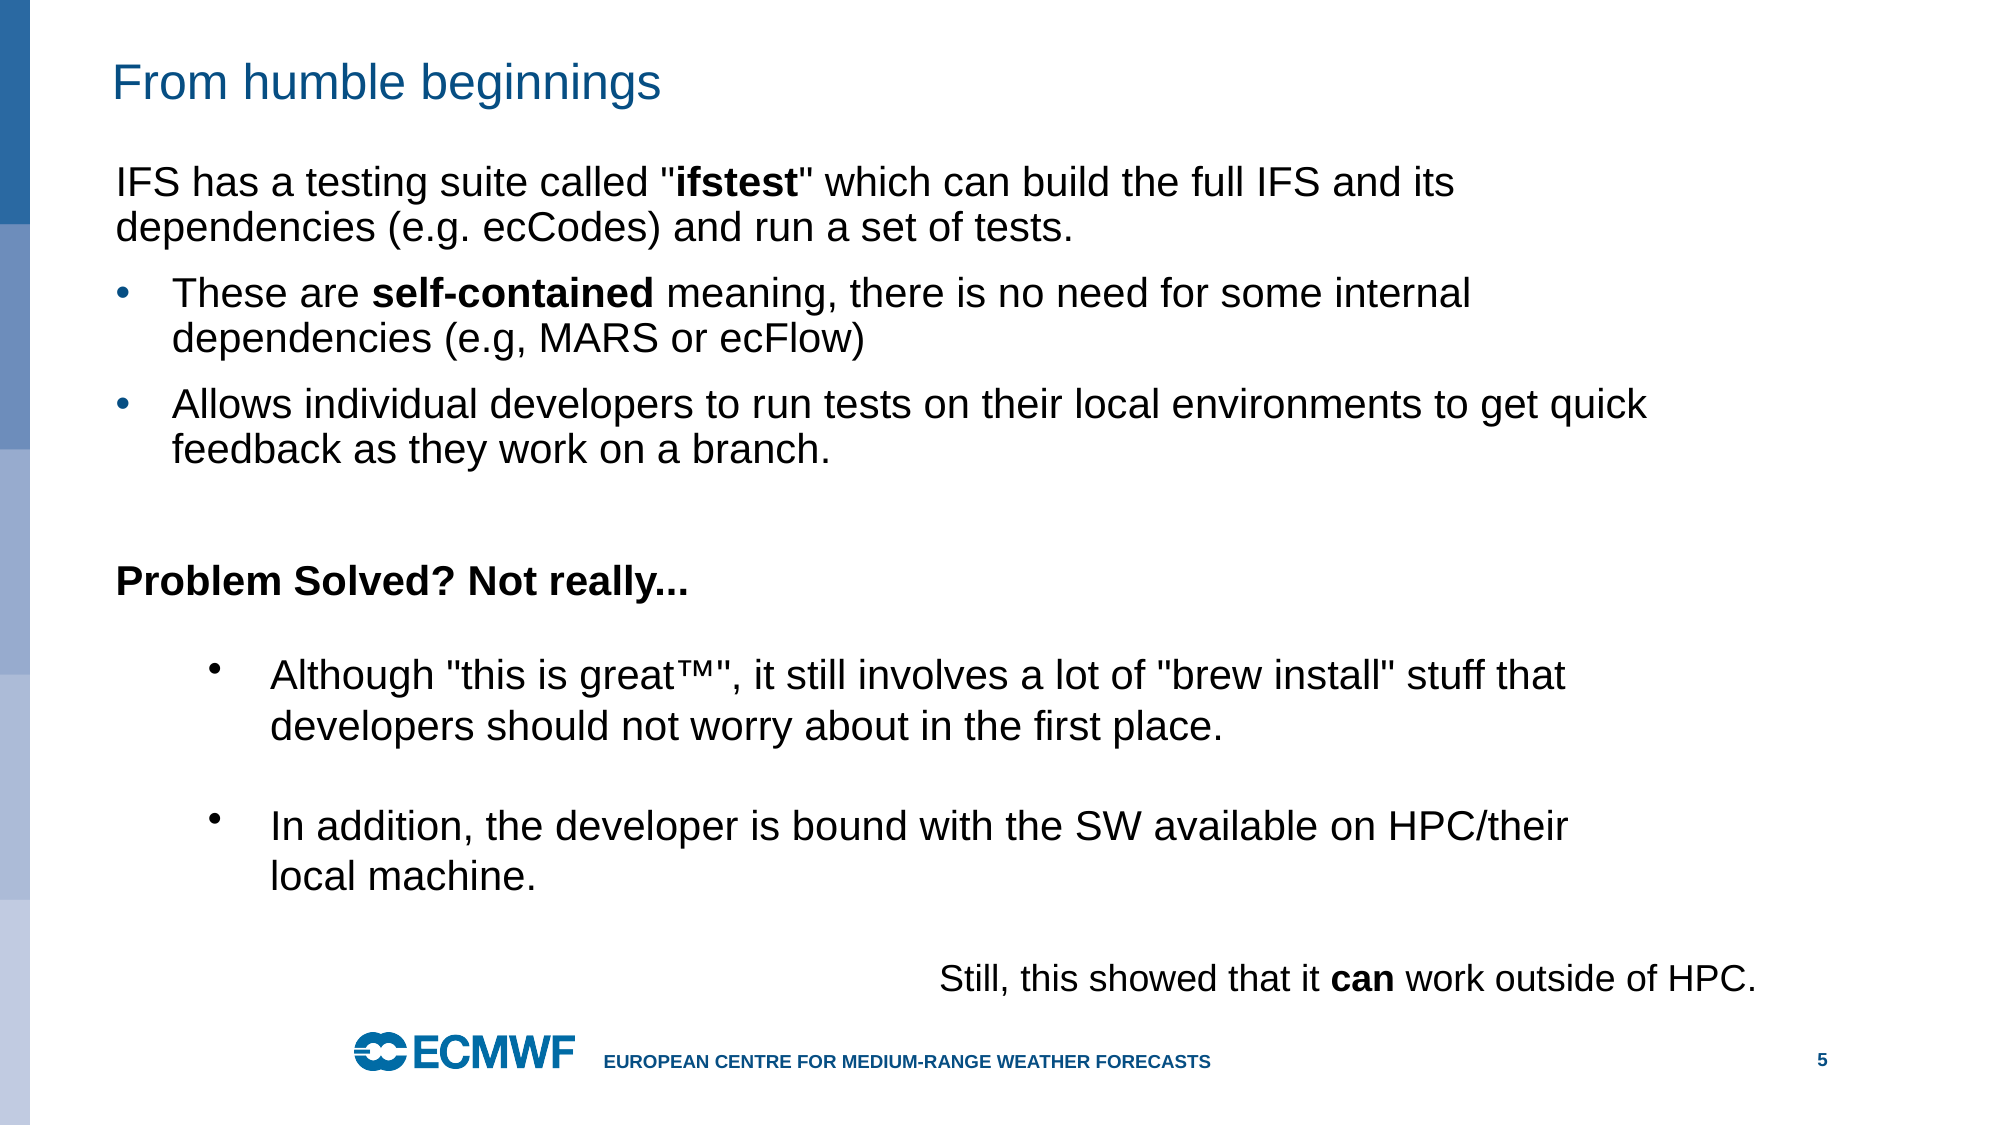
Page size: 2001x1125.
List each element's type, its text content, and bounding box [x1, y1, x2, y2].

picture [560, 1042, 574, 1049]
list IFS has a testing suite called "ifstest" which can build the full IFS and its dependencies (e.g. ecCodes) and run a set of tests. These are self-contained meaning, there is no need for some internal dependencies (e.g, MARS or ecFlow) Allows individual developers to run tests on their local environments to get quick feedback as they work on a branch. Problem Solved? Not really... [115, 160, 1700, 324]
picture [0, 0, 30, 1125]
footer European Centre for Medium-Range Weather Forecasts [574, 1034, 1240, 1073]
slide_number 5 [1645, 1034, 2000, 1071]
text_box Still, this showed that it can work outside of HPC. [924, 946, 1822, 1007]
text_box Although "this is great™", it still involves a lot of "brew install" stuff that developers should not worry about in the first place. ​ In addition, the developer is bound with the SW available on HPC/their local machine. [192, 640, 1621, 906]
title From humble beginnings [111, 51, 1404, 113]
picture [354, 1032, 575, 1071]
